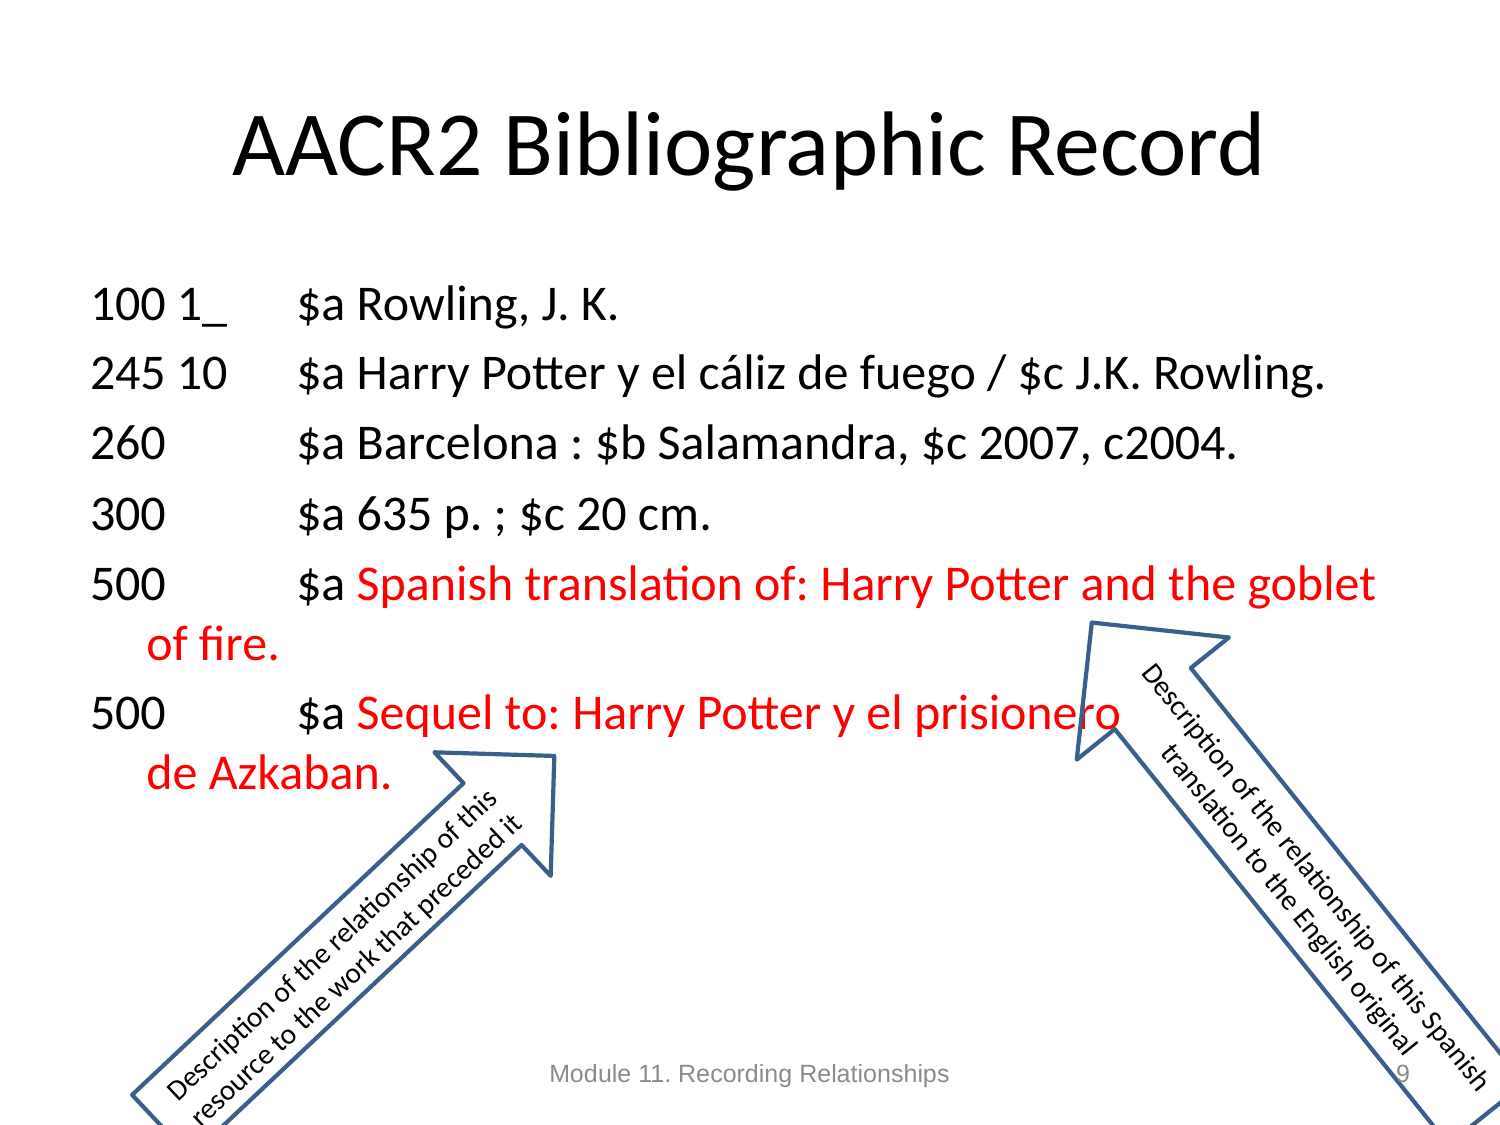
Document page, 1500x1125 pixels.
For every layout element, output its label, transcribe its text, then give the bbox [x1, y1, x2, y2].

text_box Description of the relationship of this resource to the work that preceded it [130, 750, 557, 1125]
title AACR2 Bibliographic Record [75, 45, 1425, 233]
list 100 1_ $a Rowling, J. K. 245 10 $a Harry Potter y el cáliz de fuego / $c J.K. Rowling. 260 $a Barcelona : $b Salamandra, $c 2007, c2004. 300 $a 635 p. ; $c 20 cm. 500 $a Spanish translation of: Harry Potter and the goblet of fire. 500 $a Sequel to: Harry Potter y el prisionero de Azkaban. [75, 262, 1425, 1005]
footer Module 11. Recording Relationships [512, 1042, 988, 1103]
text_box Description of the relationship of this Spanish translation to the English original [1074, 620, 1500, 1125]
slide_number 9 [1074, 1042, 1425, 1103]
